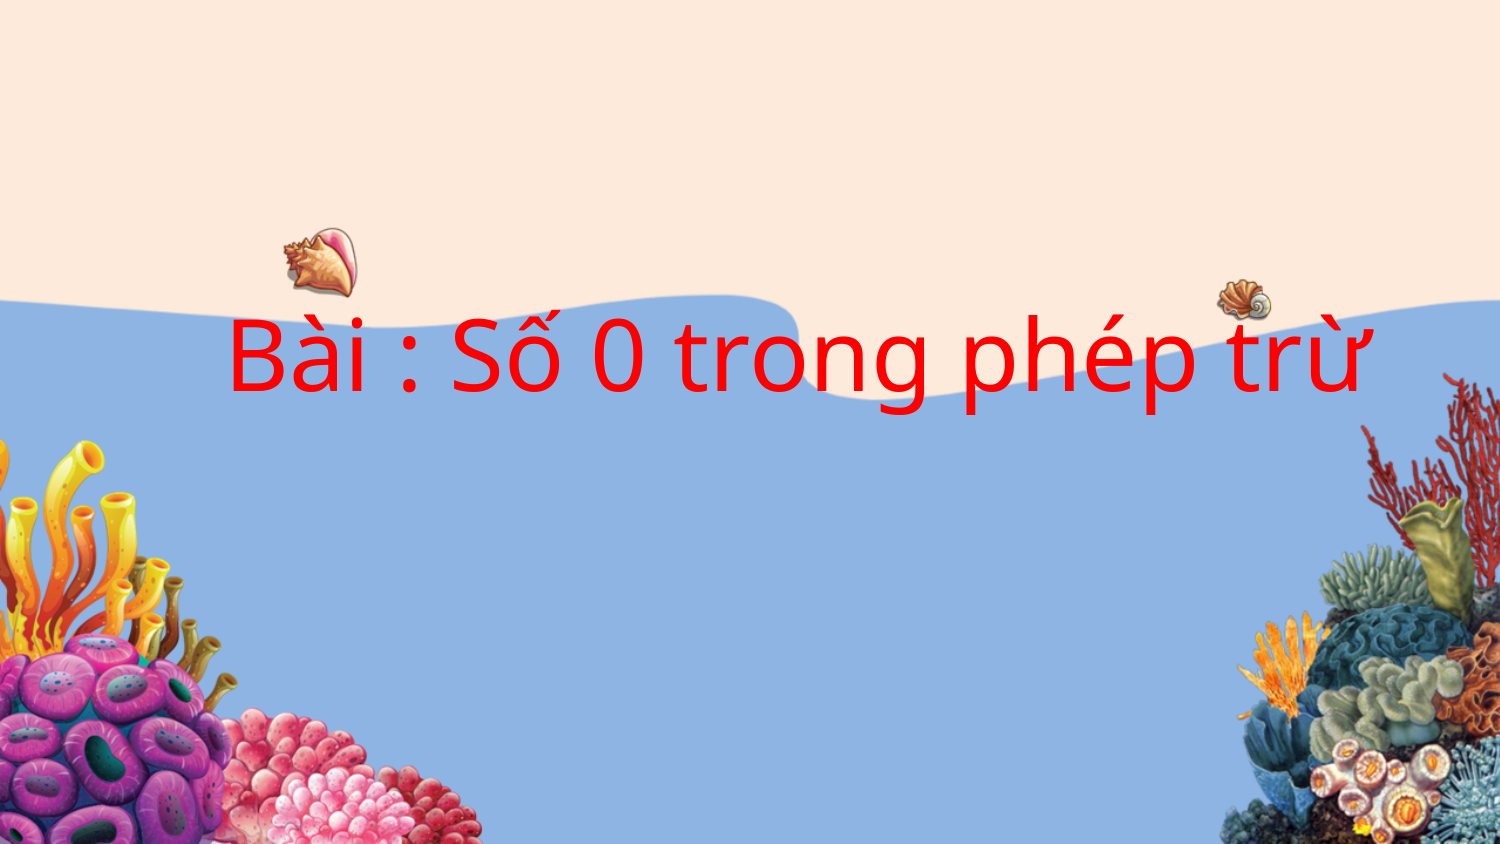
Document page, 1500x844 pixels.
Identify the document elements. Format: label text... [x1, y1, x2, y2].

picture [0, 0, 1500, 284]
text_box Bài : Số 0 trong phép trừ [0, 284, 1500, 419]
picture [0, 419, 1500, 844]
